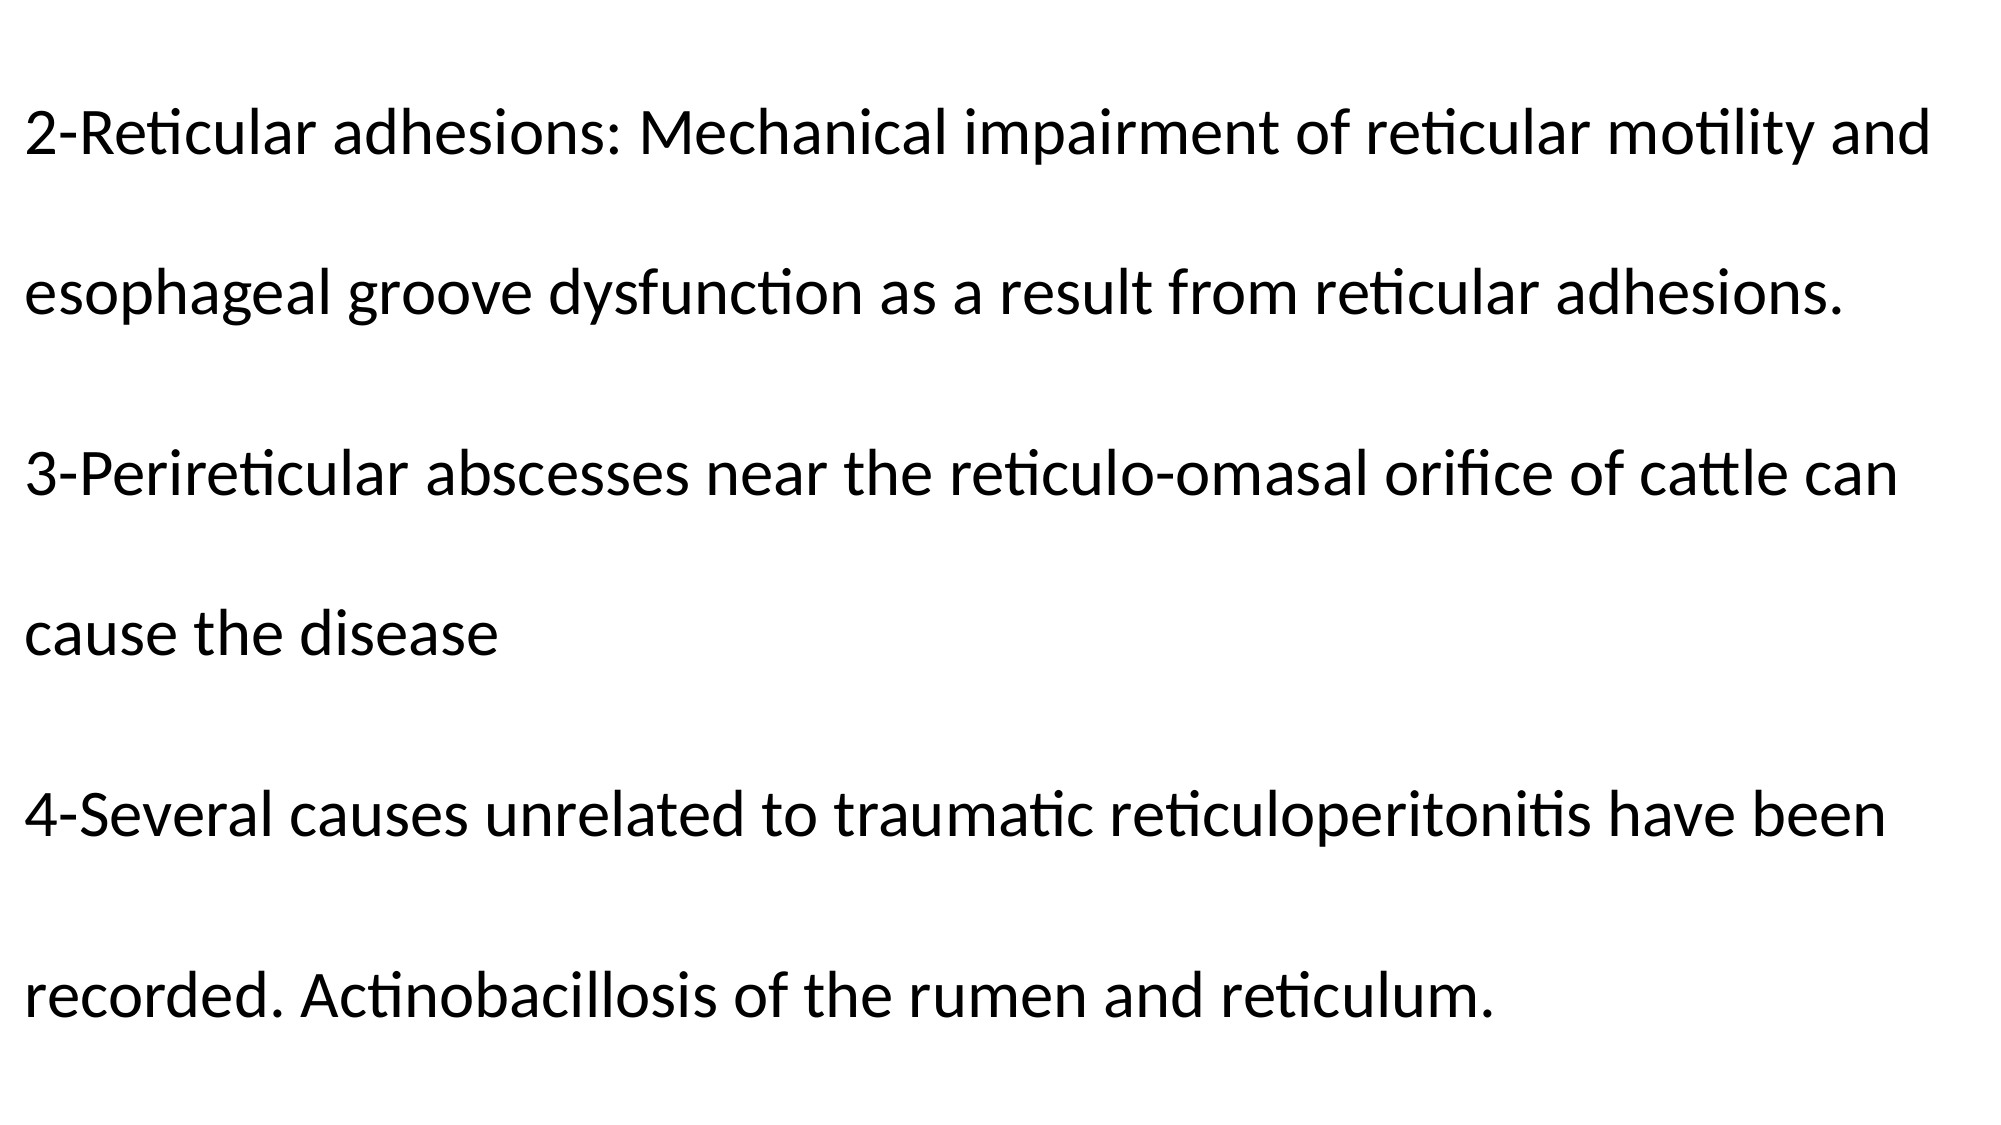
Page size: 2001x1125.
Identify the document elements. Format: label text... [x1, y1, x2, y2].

list 2-Reticular adhesions: Mechanical impairment of reticular motility and esophageal groove dysfunction as a result from reticular adhesions. 3-Perireticular abscesses near the reticulo-omasal orifice of cattle can cause the disease 4-Several causes unrelated to traumatic reticuloperitonitis have been recorded. Actinobacillosis of the rumen and reticulum. [10, 0, 2000, 1112]
